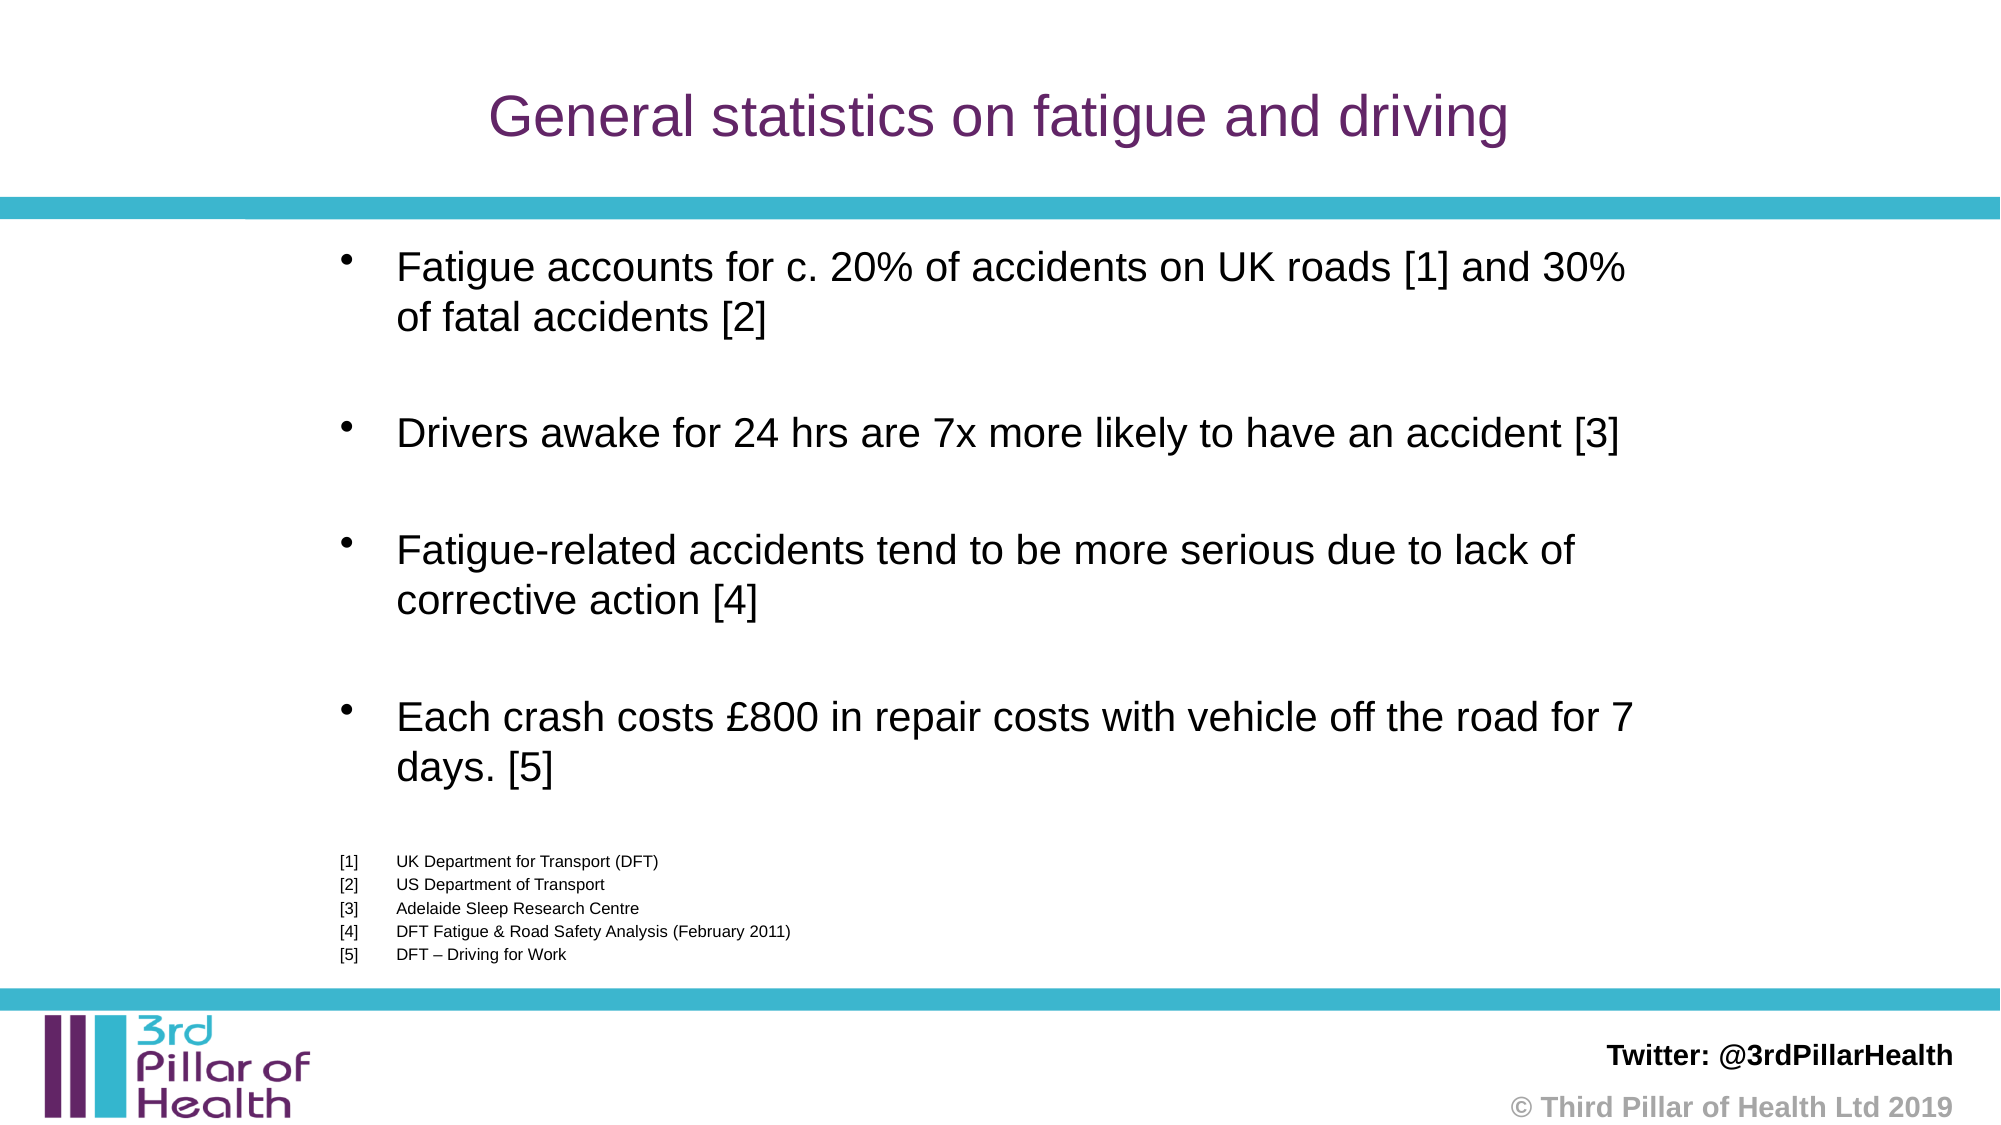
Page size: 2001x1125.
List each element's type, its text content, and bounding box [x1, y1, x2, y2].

title General statistics on fatigue and driving [99, 19, 1900, 207]
list Fatigue accounts for c. 20% of accidents on UK roads [1] and 30% of fatal accidents [2] Drivers awake for 24 hrs are 7x more likely to have an accident [3] Fatigue-related accidents tend to be more serious due to lack of corrective action [4] Each crash costs £800 in repair costs with vehicle off the road for 7 days. [5] [1] UK Department for Transport (DFT) [2] US Department of Transport [3] Adelaide Sleep Research Centre [4] DFT Fatigue & Road Safety Analysis (February 2011) [5] DFT – Driving for Work [324, 231, 1675, 1000]
text_box Twitter: @3rdPillarHealth © Third Pillar of Health Ltd 2019 [1318, 1011, 1969, 1112]
picture [43, 1014, 311, 1119]
